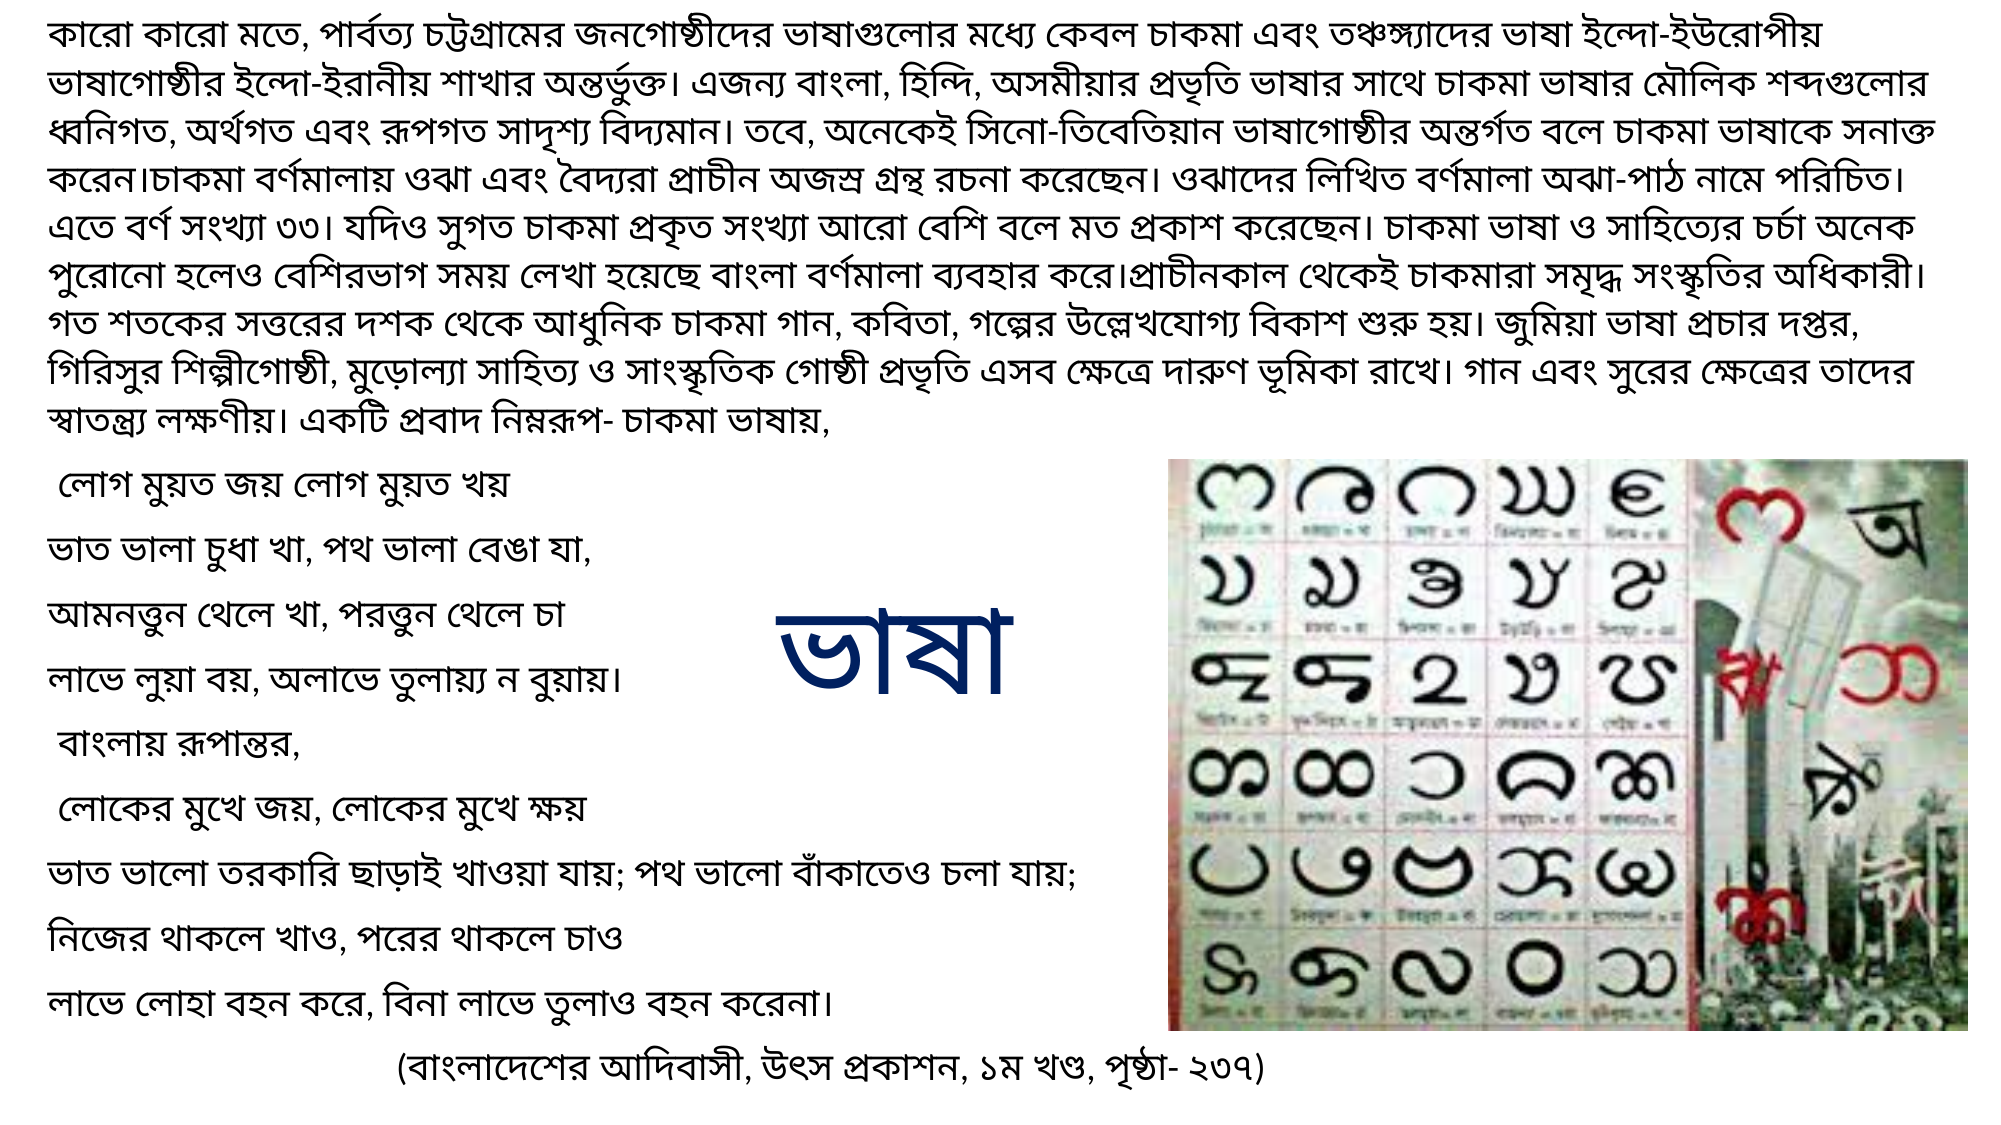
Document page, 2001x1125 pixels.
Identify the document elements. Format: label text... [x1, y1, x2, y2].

text_box কারো কারো মতে, পার্বত্য চট্টগ্রামের জনগোষ্ঠীদের ভাষাগুলোর মধ্যে কেবল চাকমা এবং তঞ্চঙ্গ্যাদের ভাষা ইন্দো-ইউরোপীয় ভাষাগোষ্ঠীর ইন্দো-ইরানীয় শাখার অন্তর্ভুক্ত। এজন্য বাংলা, হিন্দি, অসমীয়ার প্রভৃতি ভাষার সাথে চাকমা ভাষার মৌলিক শব্দগুলোর ধ্বনিগত, অর্থগত এবং রূপগত সাদৃশ্য বিদ্যমান। তবে, অনেকেই সিনো-তিবেতিয়ান ভাষাগোষ্ঠীর অন্তর্গত বলে চাকমা ভাষাকে সনাক্ত করেন।চাকমা বর্ণমালায় ওঝা এবং বৈদ্যরা প্রাচীন অজস্র গ্রন্থ রচনা করেছেন। ওঝাদের লিখিত বর্ণমালা অঝা-পাঠ নামে পরিচিত। এতে বর্ণ সংখ্যা ৩৩। যদিও সুগত চাকমা প্রকৃত সংখ্যা আরো বেশি বলে মত প্রকাশ করেছেন। চাকমা ভাষা ও সাহিত্যের চর্চা অনেক পুরোনো হলেও বেশিরভাগ সময় লেখা হয়েছে বাংলা বর্ণমালা ব্যবহার করে।প্রাচীনকাল থেকেই চাকমারা সমৃদ্ধ সংস্কৃতির অধিকারী। গত শতকের সত্তরের দশক থেকে আধুনিক চাকমা গান, কবিতা, গল্পের উল্লেখযোগ্য বিকাশ শুরু হয়। জুমিয়া ভাষা প্রচার দপ্তর, গিরিসুর শিল্পীগোষ্ঠী, মুড়োল্যা সাহিত্য ও সাংস্কৃতিক গোষ্ঠী প্রভৃতি এসব ক্ষেত্রে দারুণ ভূমিকা রাখে। গান এবং সুরের ক্ষেত্রের তাদের স্বাতন্ত্র্য লক্ষণীয়। একটি প্রবাদ নিম্নরূপ- চাকমা ভাষায়, লোগ মুয়ত জয় লোগ মুয়ত খয় ভাত ভালা চুধা খা, পথ ভালা বেঙা যা, আমনত্তুন থেলে খা, পরত্তুন থেলে চা লাভে লুয়া বয়, অলাভে তুলায়্য ন বুয়ায়। বাংলায় রূপান্তর, লোকের মুখে জয়, লোকের মুখে ক্ষয় ভাত ভালো তরকারি ছাড়াই খাওয়া যায়; পথ ভালো বাঁকাতেও চলা যায়; নিজের থাকলে খাও, পরের থাকলে চাও লাভে লোহা বহন করে, বিনা লাভে তুলাও বহন করেনা। (বাংলাদেশের আদিবাসী, উৎস প্রকাশন, ১ম খণ্ড, পৃষ্ঠা- ২৩৭) [32, 0, 1968, 1096]
text_box ভাষা [762, 562, 1168, 773]
picture [1168, 459, 1968, 1031]
